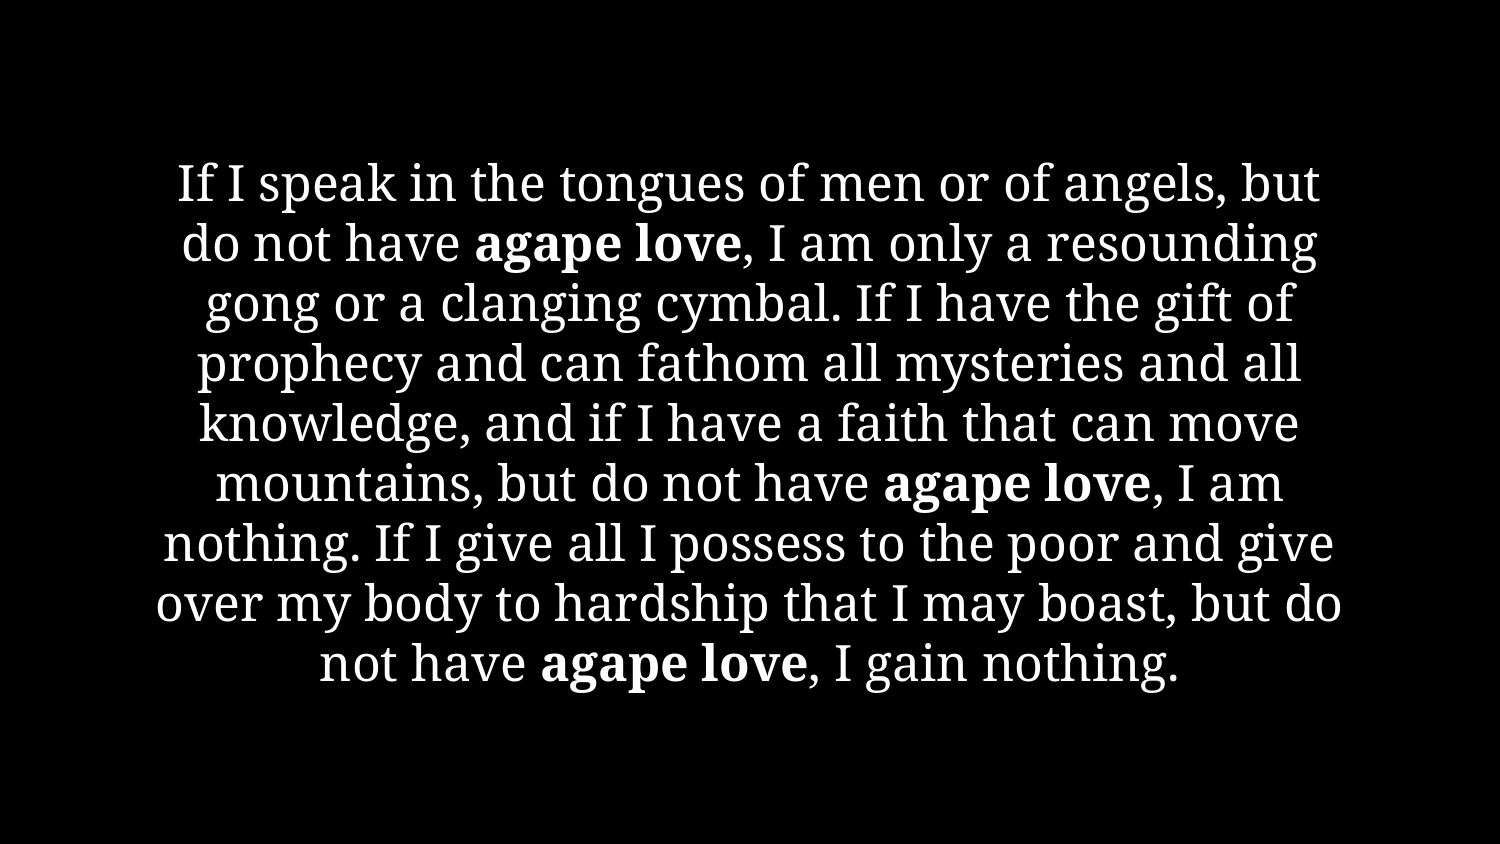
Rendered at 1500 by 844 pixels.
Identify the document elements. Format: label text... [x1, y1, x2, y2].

title If I speak in the tongues of men or of angels, but do not have agape love, I am only a resounding gong or a clanging cymbal. If I have the gift of prophecy and can fathom all mysteries and all knowledge, and if I have a faith that can move mountains, but do not have agape love, I am nothing. If I give all I possess to the poor and give over my body to hardship that I may boast, but do not have agape love, I gain nothing. [133, 73, 1367, 771]
